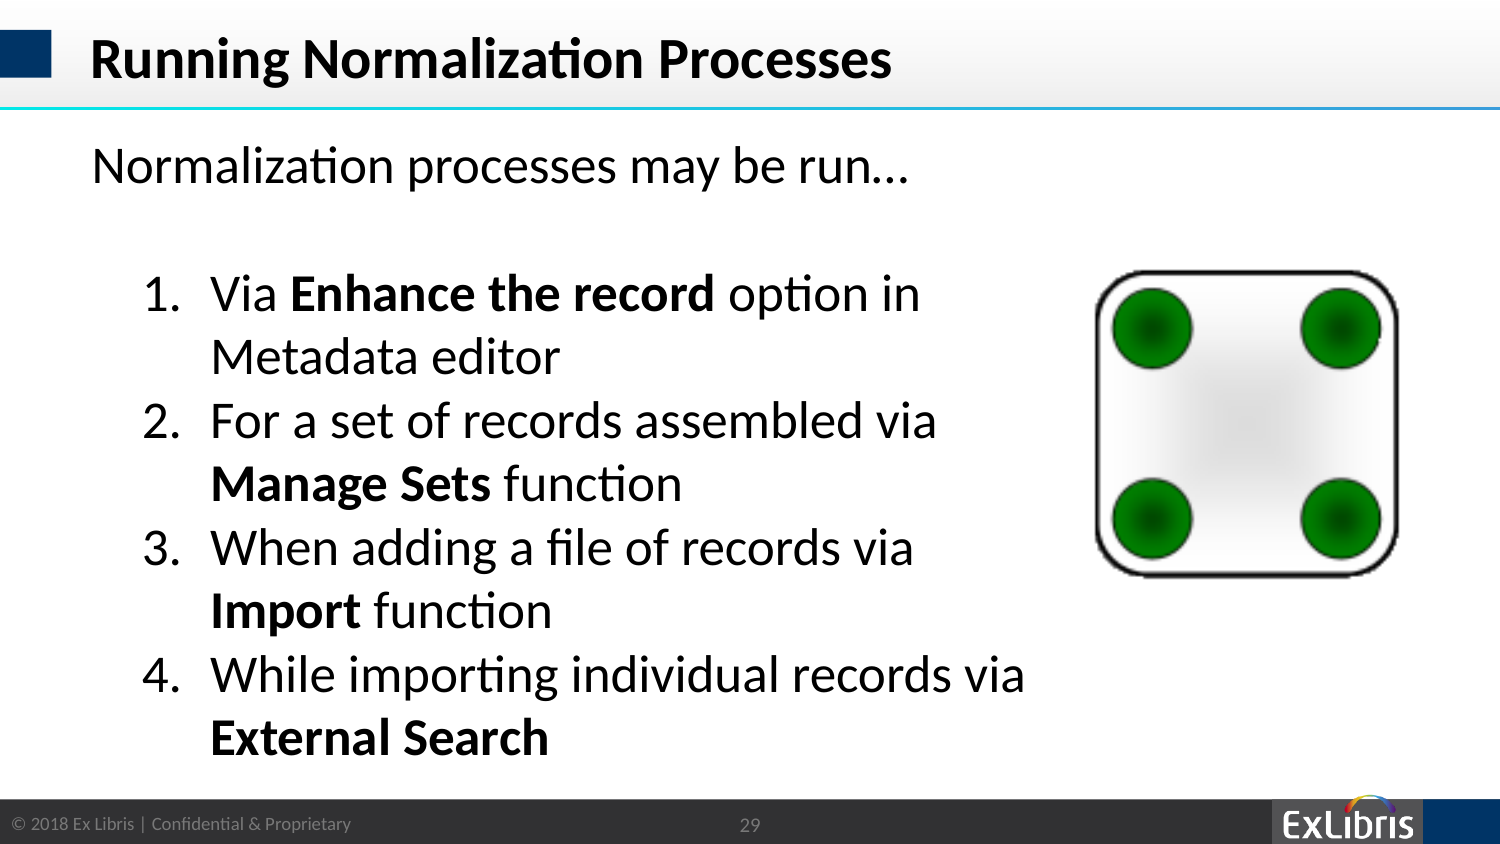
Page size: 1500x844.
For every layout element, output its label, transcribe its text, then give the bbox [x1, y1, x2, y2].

picture [1091, 266, 1407, 587]
title Running Normalization Processes [75, 8, 1436, 103]
list Normalization processes may be run… Via Enhance the record option in Metadata editor For a set of records assembled via Manage Sets function When adding a file of records via Import function While importing individual records via External Search [76, 123, 1046, 777]
slide_number 29 [705, 793, 795, 844]
picture [1282, 794, 1414, 840]
